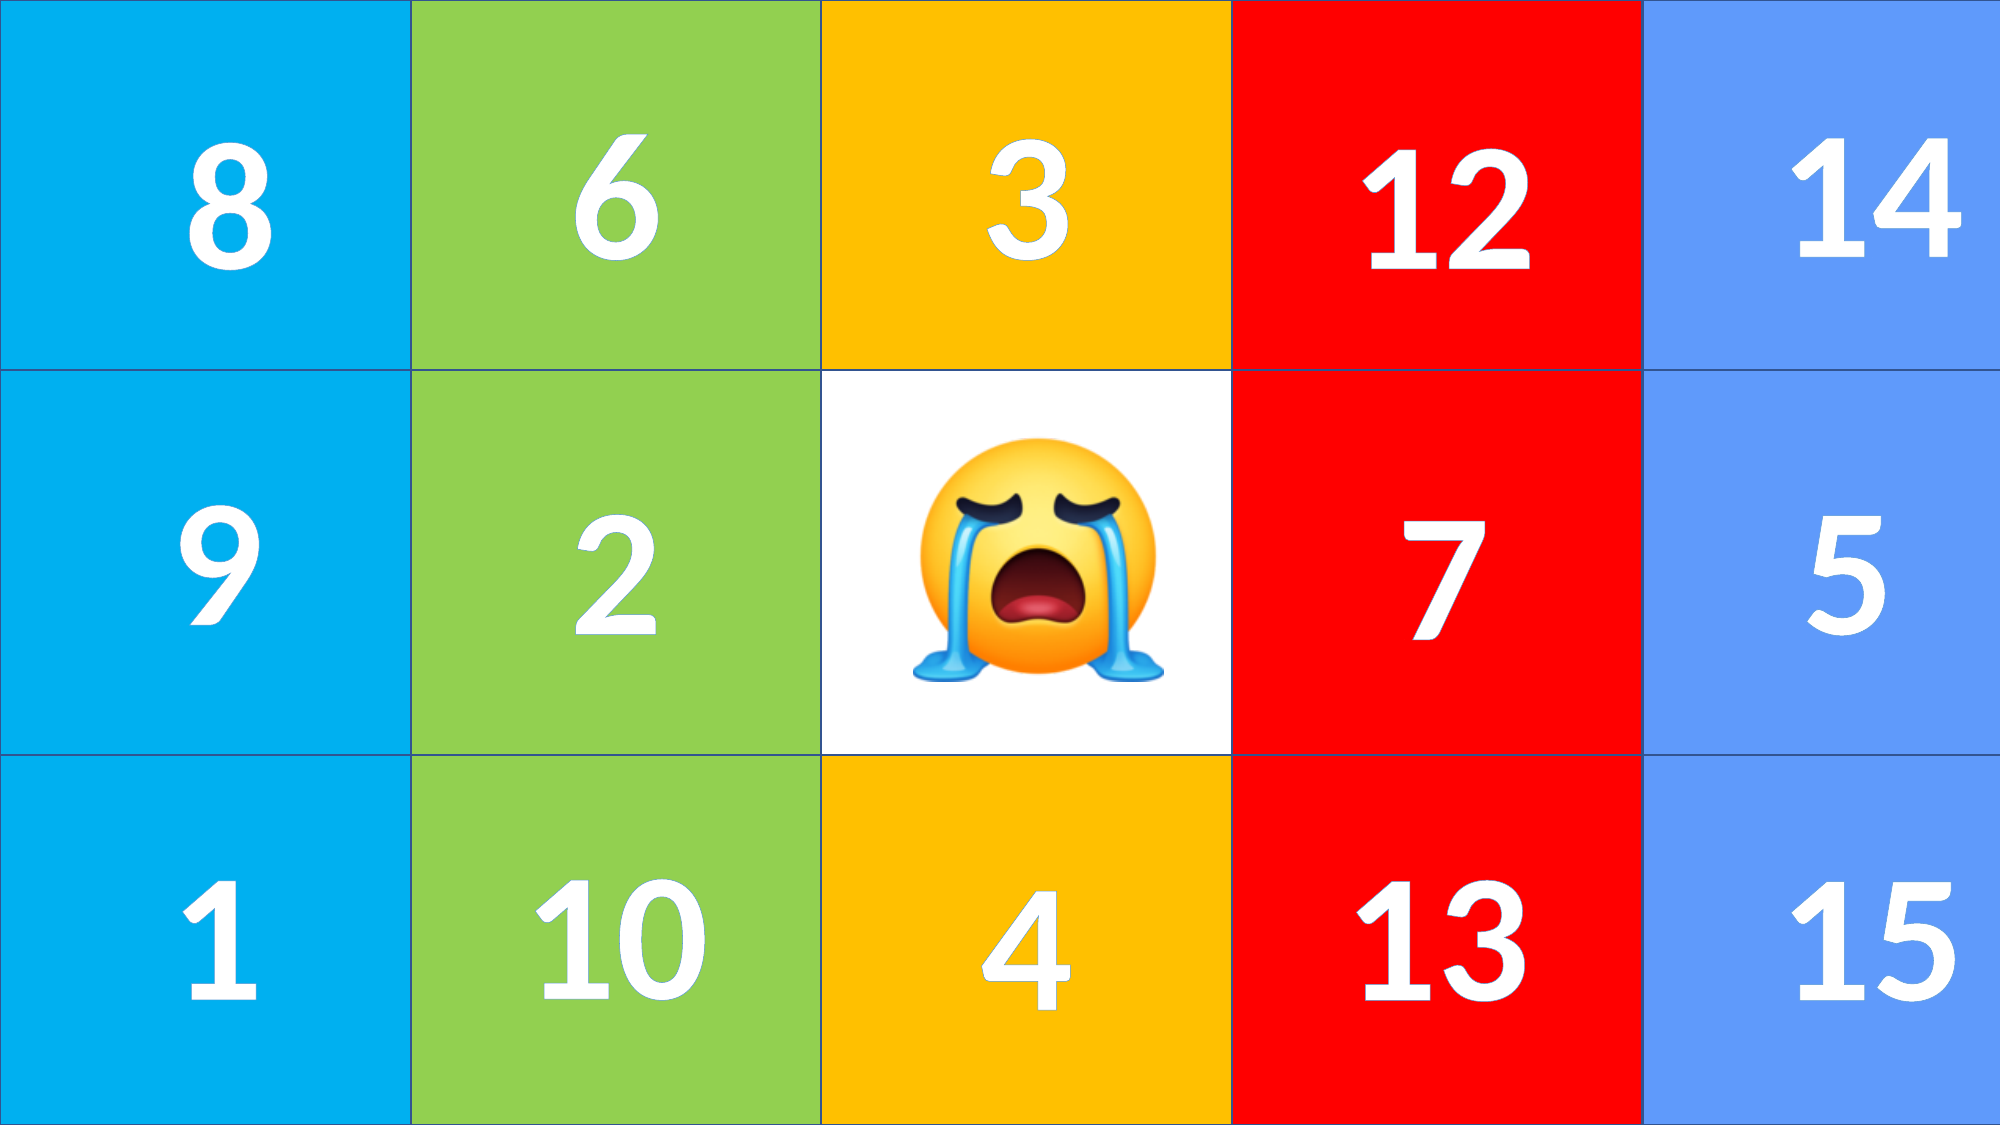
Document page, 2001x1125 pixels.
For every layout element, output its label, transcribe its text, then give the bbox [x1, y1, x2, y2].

text_box 10 [507, 808, 725, 1044]
text_box 7 [1381, 449, 1505, 685]
text_box [1642, 754, 2000, 1125]
text_box 14 [1744, 66, 1999, 302]
text_box 1 [155, 809, 279, 1044]
picture [913, 431, 1164, 682]
text_box [0, 0, 410, 369]
text_box [410, 0, 820, 369]
text_box [0, 754, 410, 1125]
text_box [410, 369, 822, 754]
text_box [820, 754, 1231, 1125]
text_box 15 [1763, 809, 1980, 1045]
text_box 8 [168, 78, 292, 313]
text_box 12 [1335, 78, 1552, 313]
text_box 6 [554, 68, 678, 304]
text_box [1231, 369, 1642, 754]
text_box 3 [964, 68, 1089, 304]
text_box 13 [1329, 809, 1546, 1045]
text_box 2 [554, 443, 678, 679]
text_box [0, 369, 410, 754]
text_box 5 [1786, 443, 1910, 679]
text_box [820, 0, 1231, 371]
text_box 9 [155, 434, 279, 670]
text_box [1231, 754, 1642, 1125]
text_box [1642, 0, 2000, 369]
text_box 4 [965, 819, 1089, 1055]
text_box [410, 754, 820, 1125]
text_box [1231, 0, 1642, 369]
text_box [1642, 369, 2000, 754]
